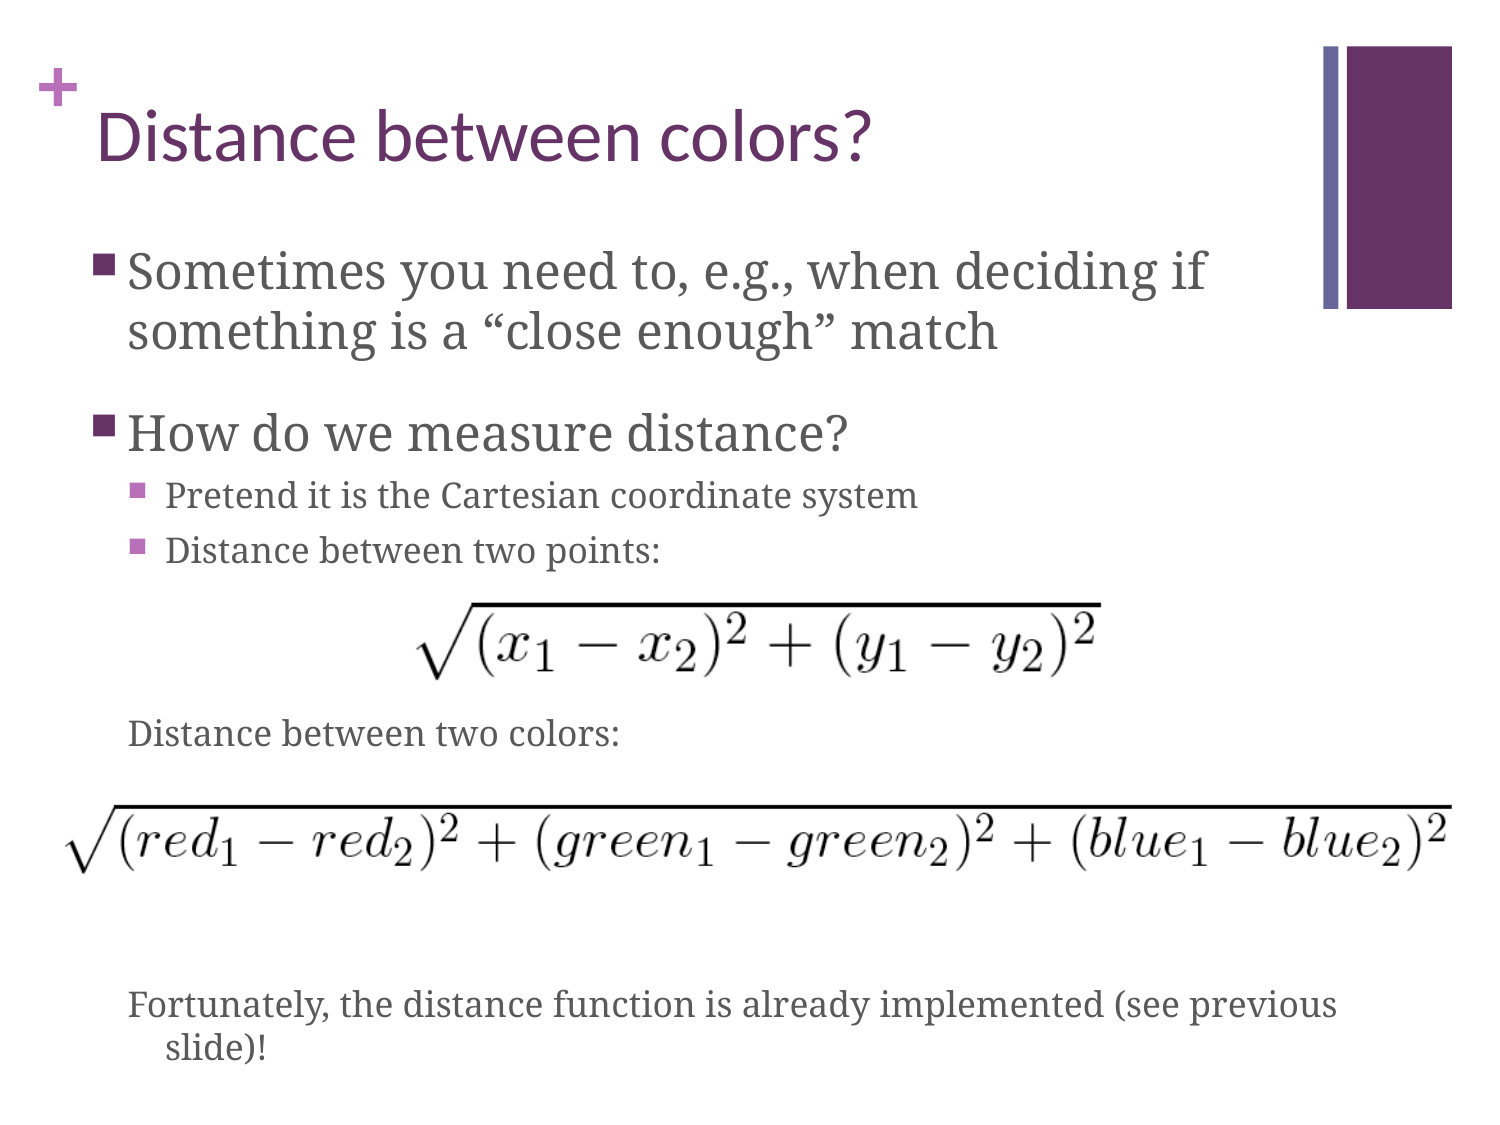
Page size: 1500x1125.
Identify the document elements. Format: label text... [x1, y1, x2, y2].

picture [49, 786, 1476, 901]
picture [395, 597, 1147, 705]
title Distance between colors? [81, 79, 1322, 231]
list Sometimes you need to, e.g., when deciding if something is a “close enough” match How do we measure distance? Pretend it is the Cartesian coordinate system Distance between two points: Distance between two colors: Fortunately, the distance function is already implemented (see previous slide)! [75, 231, 1413, 620]
